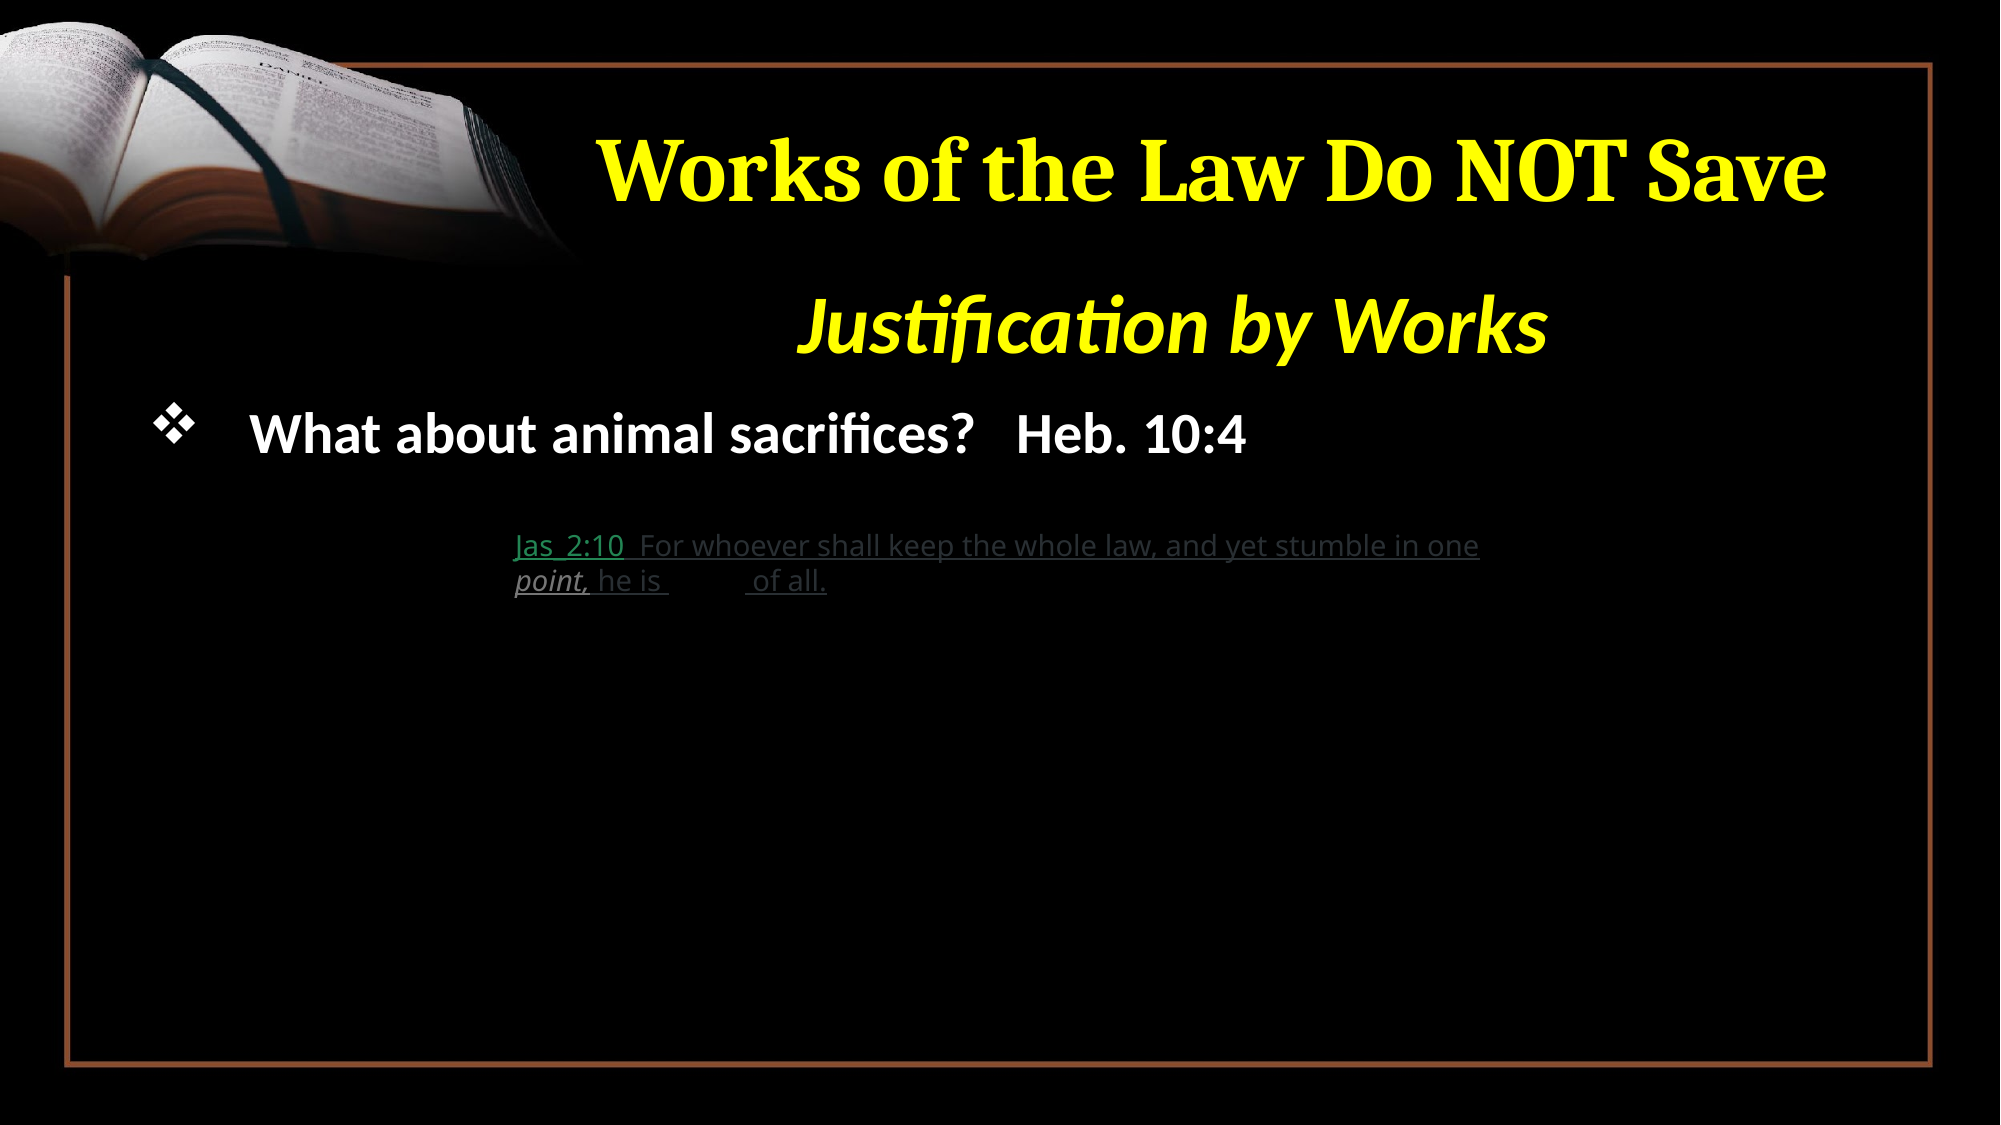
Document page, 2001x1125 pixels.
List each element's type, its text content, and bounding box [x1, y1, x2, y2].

text_box \Decoding Justification by Works What about animal sacrifices? Heb. 10:4 [133, 262, 1836, 568]
picture [0, 0, 2000, 1125]
title Works of the Law Do NOT Save [488, 50, 1940, 294]
text_box Jas_2:10 For whoever shall keep the whole law, and yet stumble in one point, he is guilty of all. [500, 519, 1501, 605]
